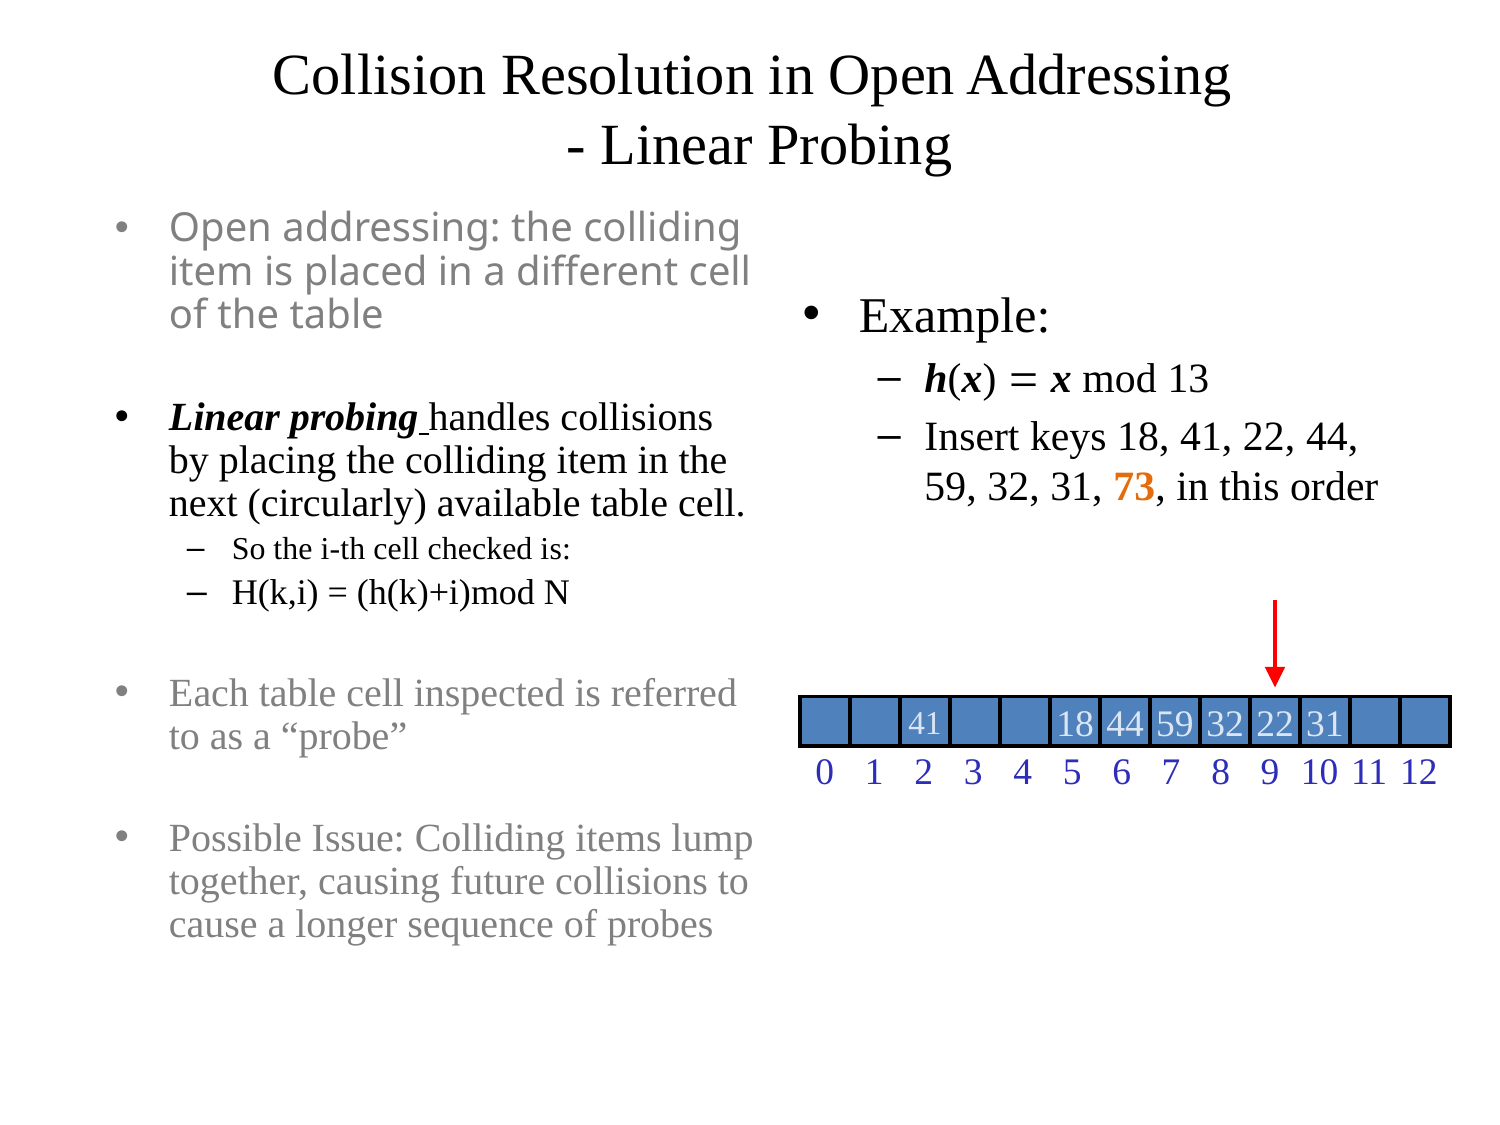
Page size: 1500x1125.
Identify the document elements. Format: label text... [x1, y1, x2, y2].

text_box 11 [1336, 739, 1385, 800]
text_box 3 [949, 739, 998, 800]
text_box [849, 696, 900, 739]
title Collision Resolution in Open Addressing - Linear Probing [52, 37, 1453, 175]
text_box 0 [800, 739, 850, 800]
text_box 18 [1050, 696, 1100, 739]
text_box 5 [1048, 739, 1097, 800]
text_box 32 [1200, 696, 1250, 739]
text_box 59 [1149, 696, 1200, 739]
text_box 1 [850, 739, 899, 800]
text_box 22 [1250, 696, 1299, 739]
text_box [1350, 696, 1400, 739]
list Example: h(x) = x mod 13 Insert keys 18, 41, 22, 44, 59, 32, 31, 73, in this order [787, 275, 1413, 638]
text_box 4 [998, 739, 1048, 800]
text_box 8 [1196, 739, 1245, 800]
text_box [950, 696, 999, 739]
text_box Open addressing: the colliding item is placed in a different cell of the table Linear probing handles collisions by placing the colliding item in the next (circularly) available table cell. So the i-th cell checked is: H(k,i) = (h(k)+i)mod N Each table cell inspected is referred to as a “probe” Possible Issue: Colliding items lump together, causing future collisions to cause a longer sequence of probes [99, 199, 775, 1025]
text_box 44 [1100, 696, 1149, 739]
text_box 41 [900, 696, 950, 739]
text_box [800, 696, 849, 739]
text_box 31 [1299, 696, 1350, 739]
text_box 9 [1245, 739, 1286, 800]
text_box [1400, 696, 1450, 739]
text_box 10 [1286, 739, 1336, 800]
text_box 12 [1385, 739, 1453, 800]
text_box 2 [899, 739, 949, 800]
text_box 7 [1146, 739, 1196, 800]
text_box 6 [1097, 739, 1146, 800]
text_box [999, 696, 1050, 739]
